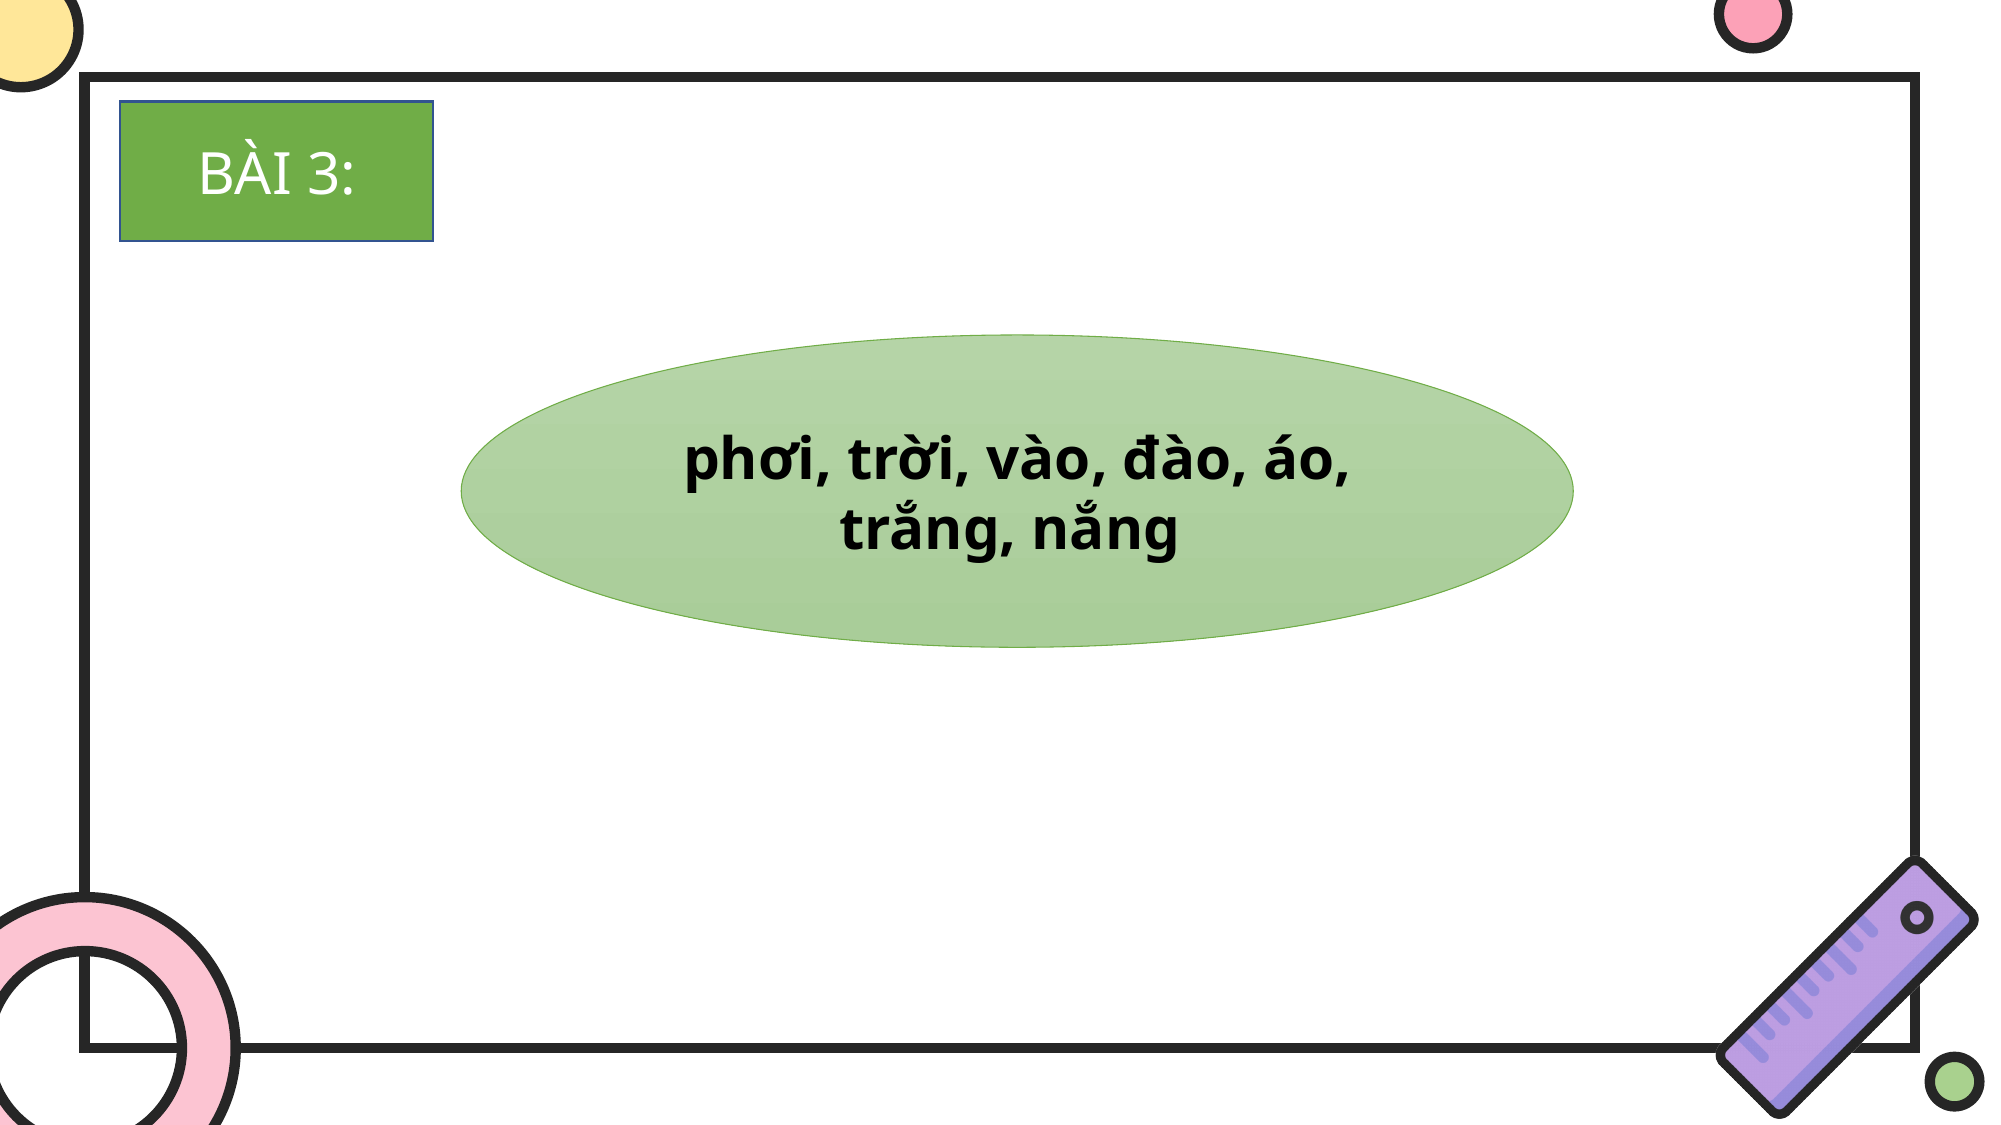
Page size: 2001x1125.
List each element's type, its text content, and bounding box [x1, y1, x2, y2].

text_box phơi, trời, vào, đào, áo, trắng, nắng [460, 334, 1574, 648]
picture [1711, 851, 1984, 1124]
text_box BÀI 3: [119, 100, 434, 242]
